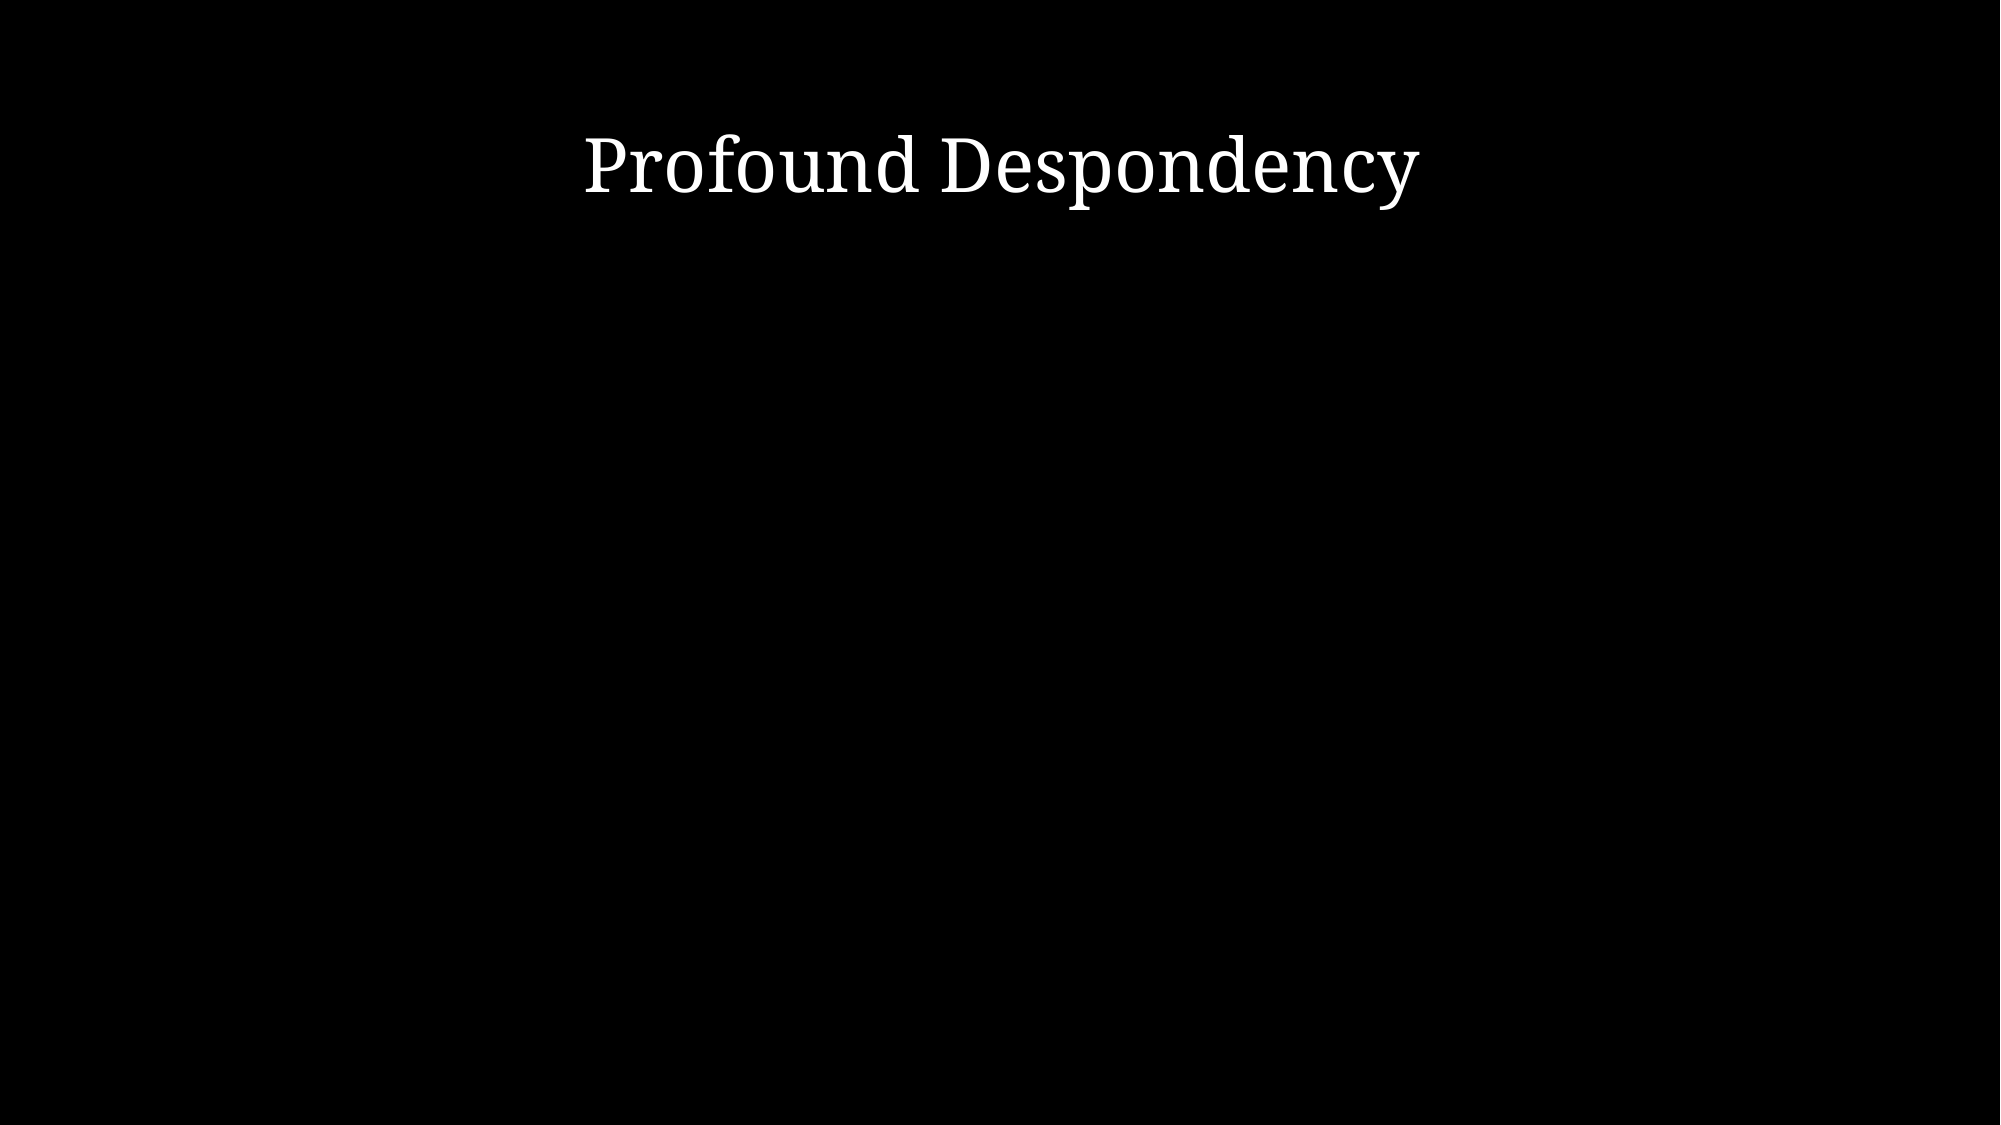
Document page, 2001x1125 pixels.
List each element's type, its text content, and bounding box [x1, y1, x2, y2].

title Profound Despondency [72, 59, 1932, 278]
